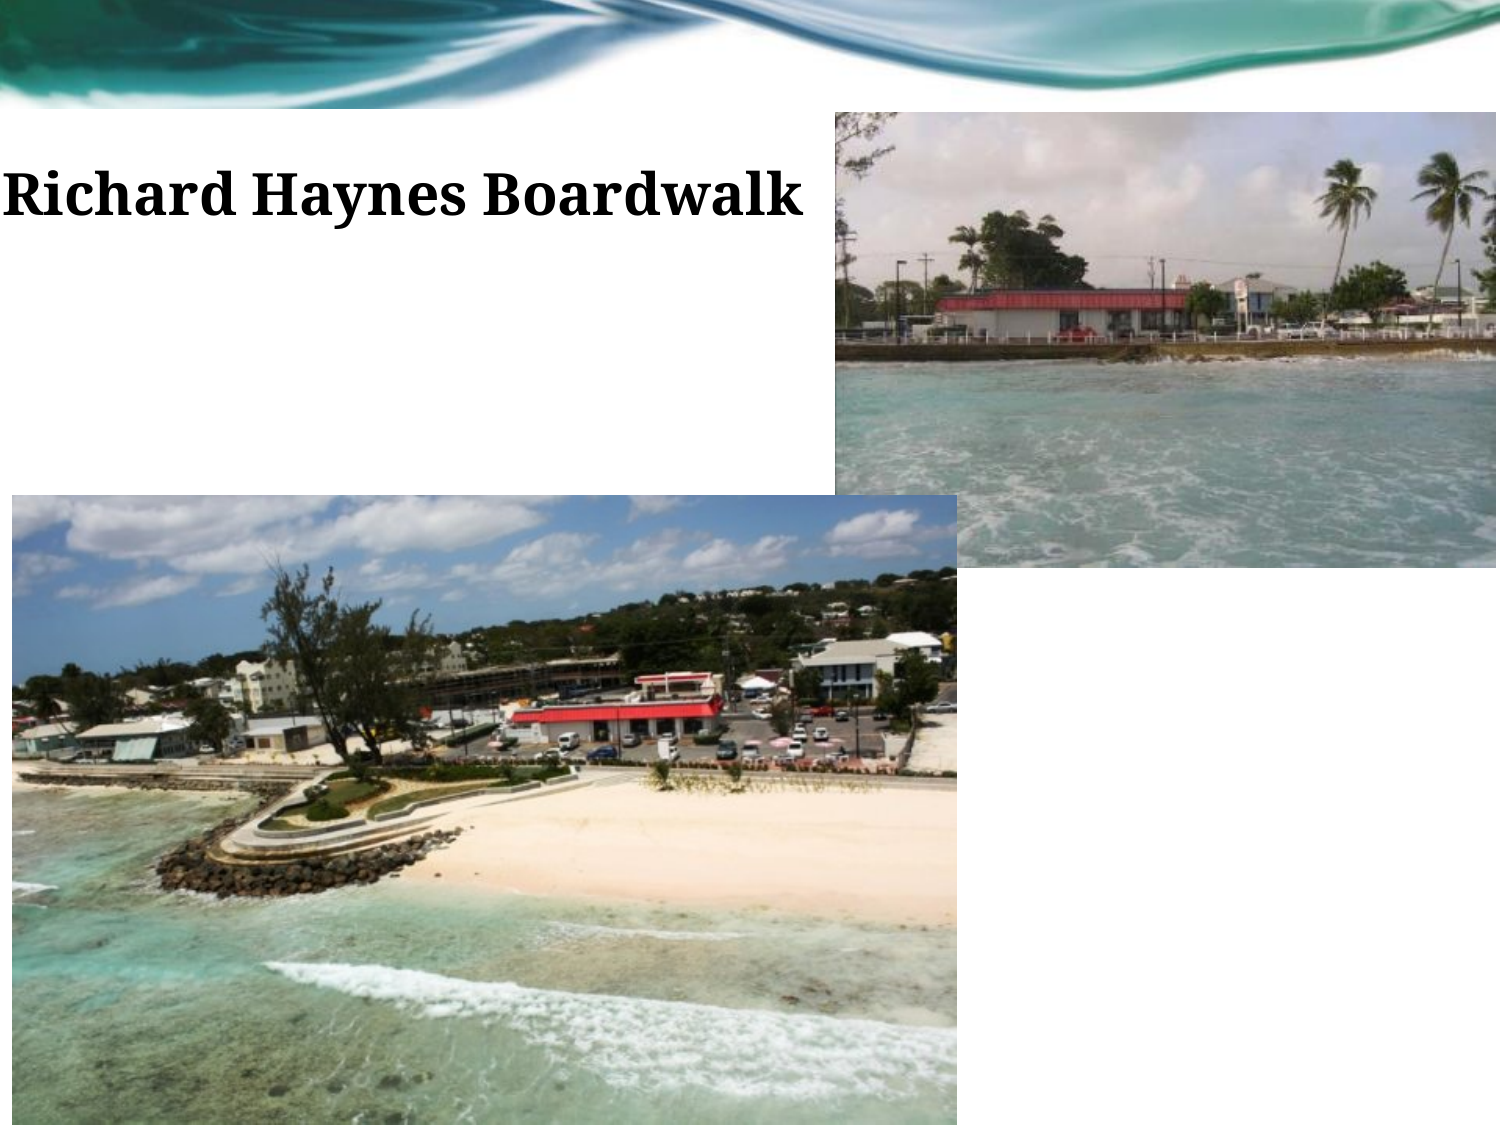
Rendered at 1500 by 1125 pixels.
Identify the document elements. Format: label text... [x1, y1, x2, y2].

picture [834, 112, 1496, 568]
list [12, 495, 957, 1125]
title Richard Haynes Boardwalk [0, 149, 828, 300]
picture [0, 0, 1500, 109]
